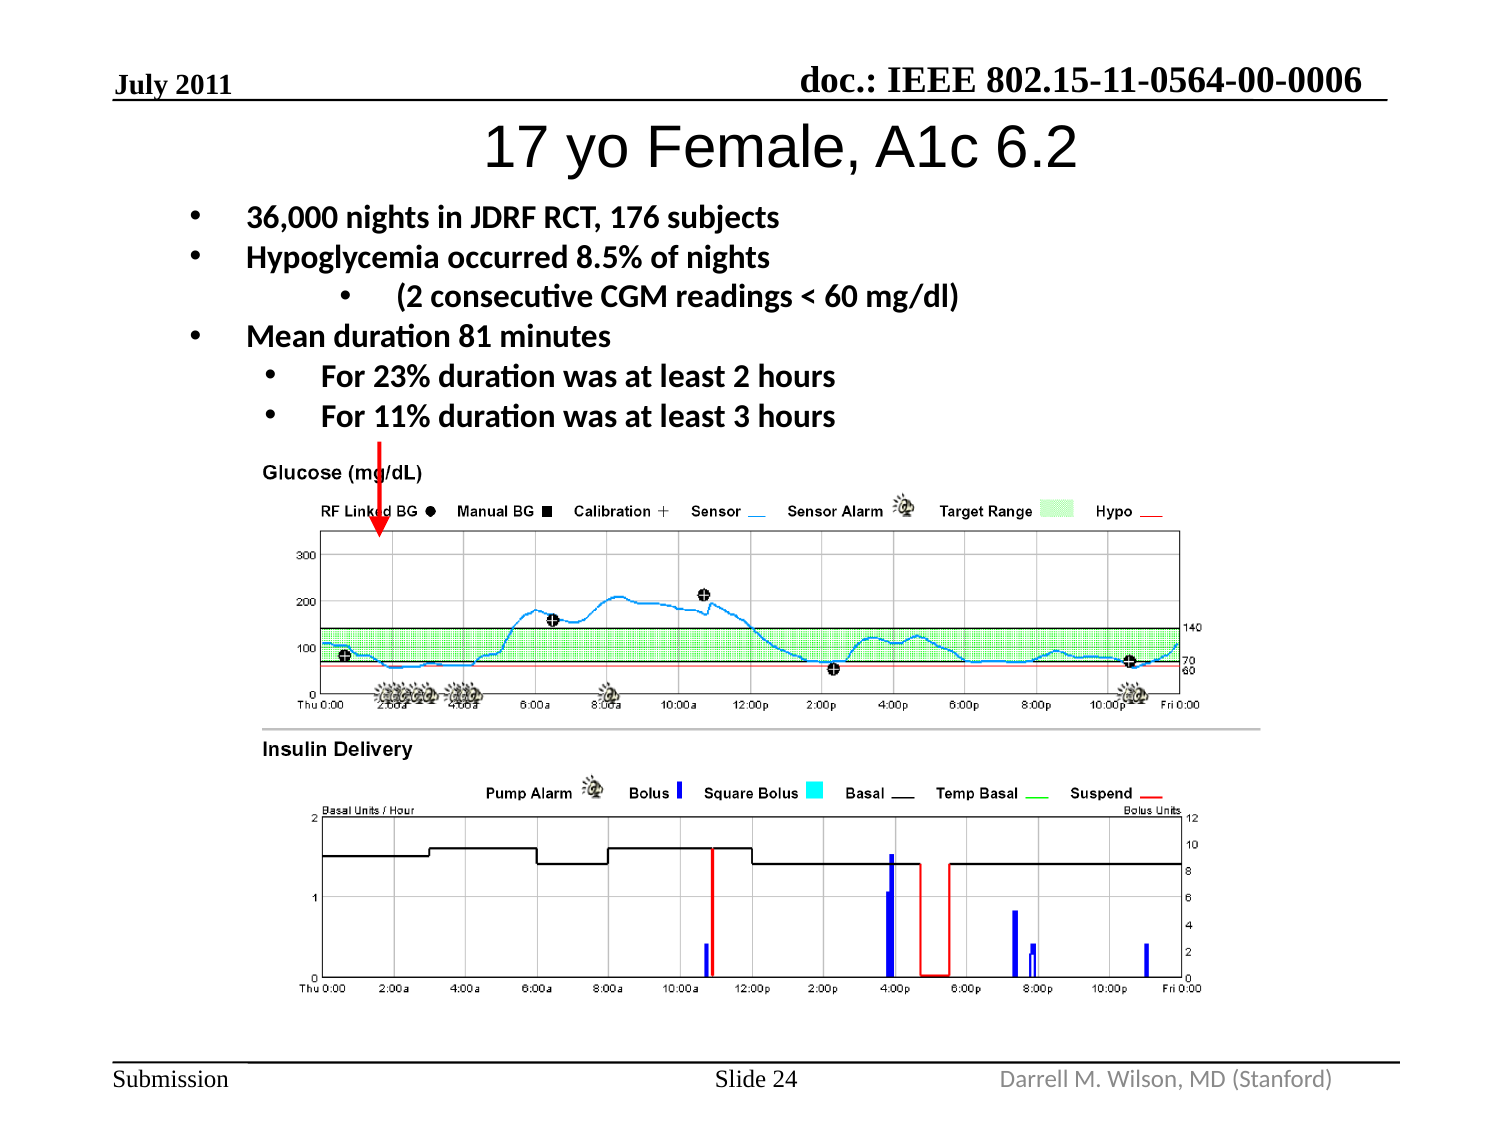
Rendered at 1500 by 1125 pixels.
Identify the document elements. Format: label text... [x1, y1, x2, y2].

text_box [313, 374, 479, 538]
picture [249, 462, 1264, 1011]
text_box 36,000 nights in JDRF RCT, 176 subjects Hypoglycemia occurred 8.5% of nights (2 consecutive CGM readings < 60 mg/dl) Mean duration 81 minutes For 23% duration was at least 2 hours For 11% duration was at least 3 hours [174, 187, 1324, 442]
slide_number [114, 54, 272, 101]
title 17 yo Female, A1c 6.2 [162, 99, 1401, 188]
footer Darrell M. Wilson, MD (Stanford) [999, 1061, 1402, 1093]
slide_number Slide 24 [712, 1061, 800, 1093]
